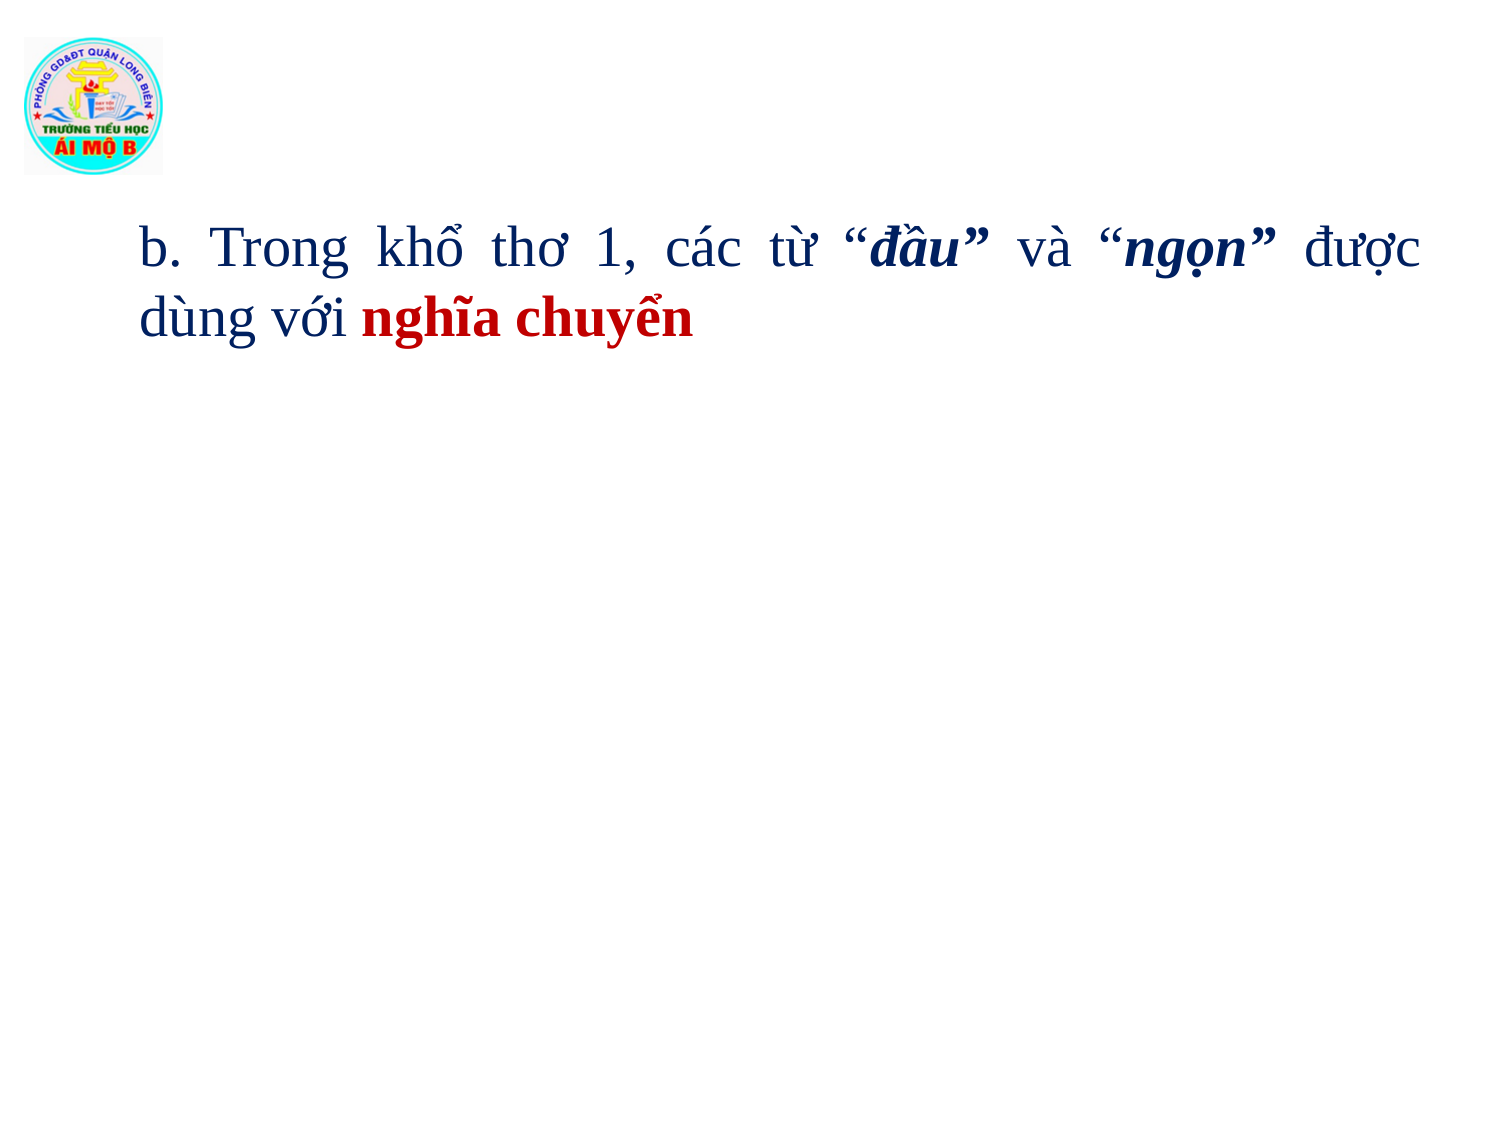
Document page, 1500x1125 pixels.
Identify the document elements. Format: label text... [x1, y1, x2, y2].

text_box b. Trong khổ thơ 1, các từ “đầu” và “ngọn” được dùng với nghĩa chuyển [124, 200, 1437, 356]
picture [24, 37, 163, 176]
